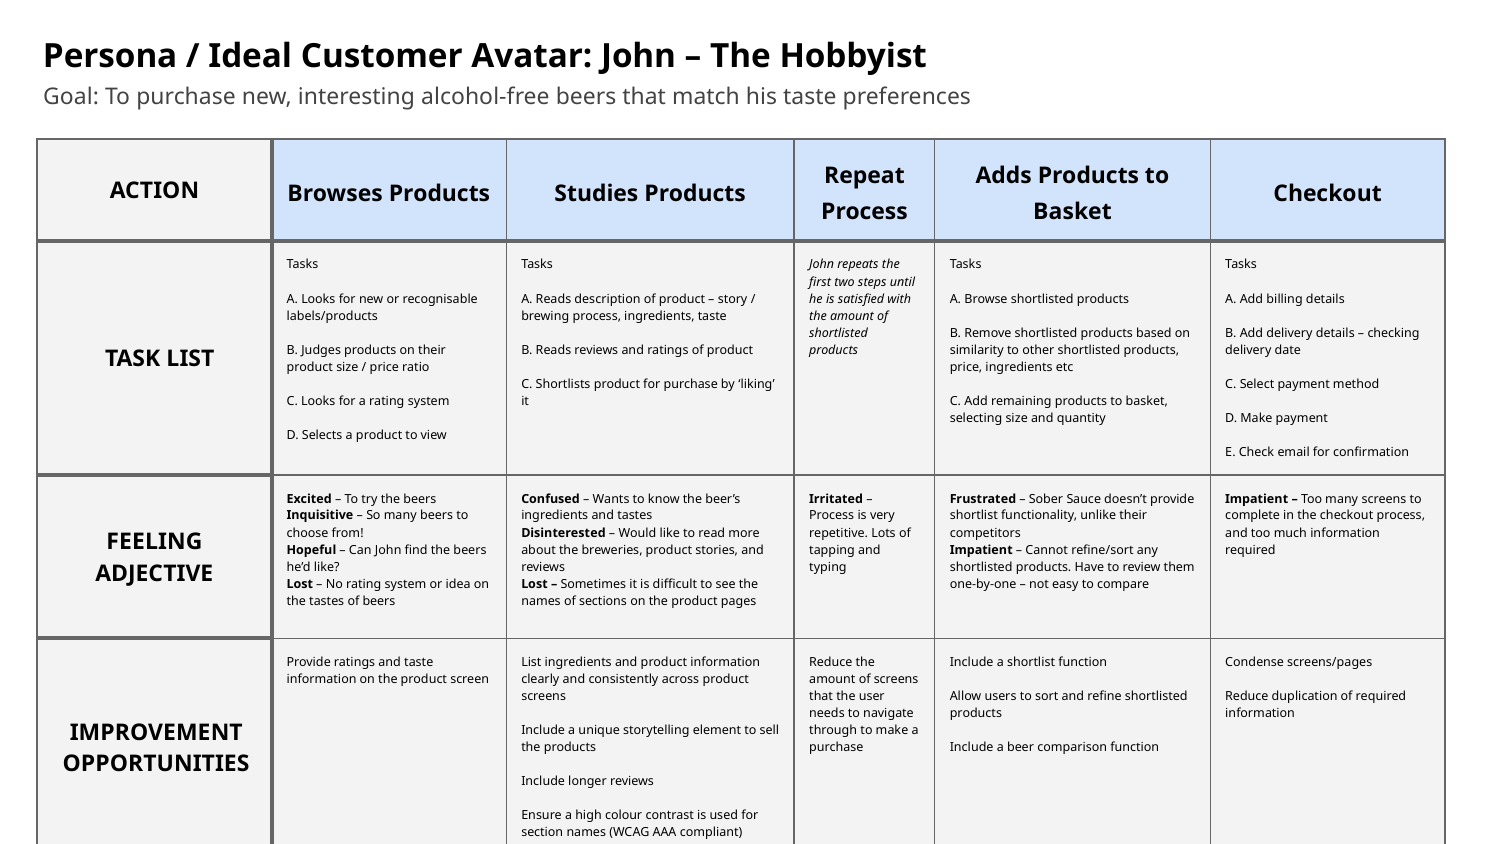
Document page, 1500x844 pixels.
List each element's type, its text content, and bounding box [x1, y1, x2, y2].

table_cell Reduce the amount of screens that the user needs to navigate through to make a purchase [795, 639, 934, 844]
table_cell IMPROVEMENT OPPORTUNITIES [38, 640, 270, 844]
table_cell TASK LIST [38, 243, 270, 473]
table_cell John repeats the first two steps until he is satisfied with the amount of shortlisted products [795, 243, 934, 474]
table_cell Include a shortlist function Allow users to sort and refine shortlisted products Include a beer comparison function [935, 639, 1210, 844]
table_cell Provide ratings and taste information on the product screen [274, 639, 506, 844]
table_cell Irritated – Process is very repetitive. Lots of tapping and typing [795, 476, 934, 638]
table_cell Frustrated – Sober Sauce doesn’t provide shortlist functionality, unlike their competitors Impatient – Cannot refine/sort any shortlisted products. Have to review them one-by-one – not easy to compare [935, 476, 1210, 638]
table_cell Tasks A. Add billing details B. Add delivery details – checking delivery date C. Select payment method D. Make payment E. Check email for confirmation [1211, 243, 1444, 474]
table_cell Tasks A. Browse shortlisted products B. Remove shortlisted products based on similarity to other shortlisted products, price, ingredients etc C. Add remaining products to basket, selecting size and quantity [935, 243, 1210, 474]
table_cell Condense screens/pages Reduce duplication of required information [1211, 639, 1444, 844]
text_box Goal: To purchase new, interesting alcohol-free beers that match his taste preferences [28, 66, 1421, 112]
text_box Persona / Ideal Customer Avatar: John – The Hobbyist [27, 19, 1207, 86]
table_cell Excited – To try the beers Inquisitive – So many beers to choose from! Hopeful – Can John find the beers he’d like? Lost – No rating system or idea on the tastes of beers [274, 476, 506, 638]
table_cell Tasks A. Reads description of product – story / brewing process, ingredients, taste B. Reads reviews and ratings of product C. Shortlists product for purchase by ‘liking’ it [507, 243, 793, 474]
table_cell Confused – Wants to know the beer’s ingredients and tastes Disinterested – Would like to read more about the breweries, product stories, and reviews Lost – Sometimes it is difficult to see the names of sections on the product pages [507, 476, 793, 638]
table_header Repeat Process [795, 140, 934, 239]
table_header Adds Products to Basket [935, 140, 1210, 239]
table_header Browses Products [274, 140, 506, 239]
table_cell List ingredients and product information clearly and consistently across product screens Include a unique storytelling element to sell the products Include longer reviews Ensure a high colour contrast is used for section names (WCAG AAA compliant) [507, 639, 793, 844]
table_header Studies Products [507, 140, 793, 239]
table_cell Tasks A. Looks for new or recognisable labels/products B. Judges products on their product size / price ratio C. Looks for a rating system D. Selects a product to view [274, 243, 506, 474]
table_header Checkout [1211, 140, 1444, 239]
table_cell FEELING ADJECTIVE [38, 477, 270, 636]
table_cell Impatient – Too many screens to complete in the checkout process, and too much information required [1211, 476, 1444, 638]
table_header ACTION [38, 140, 270, 239]
